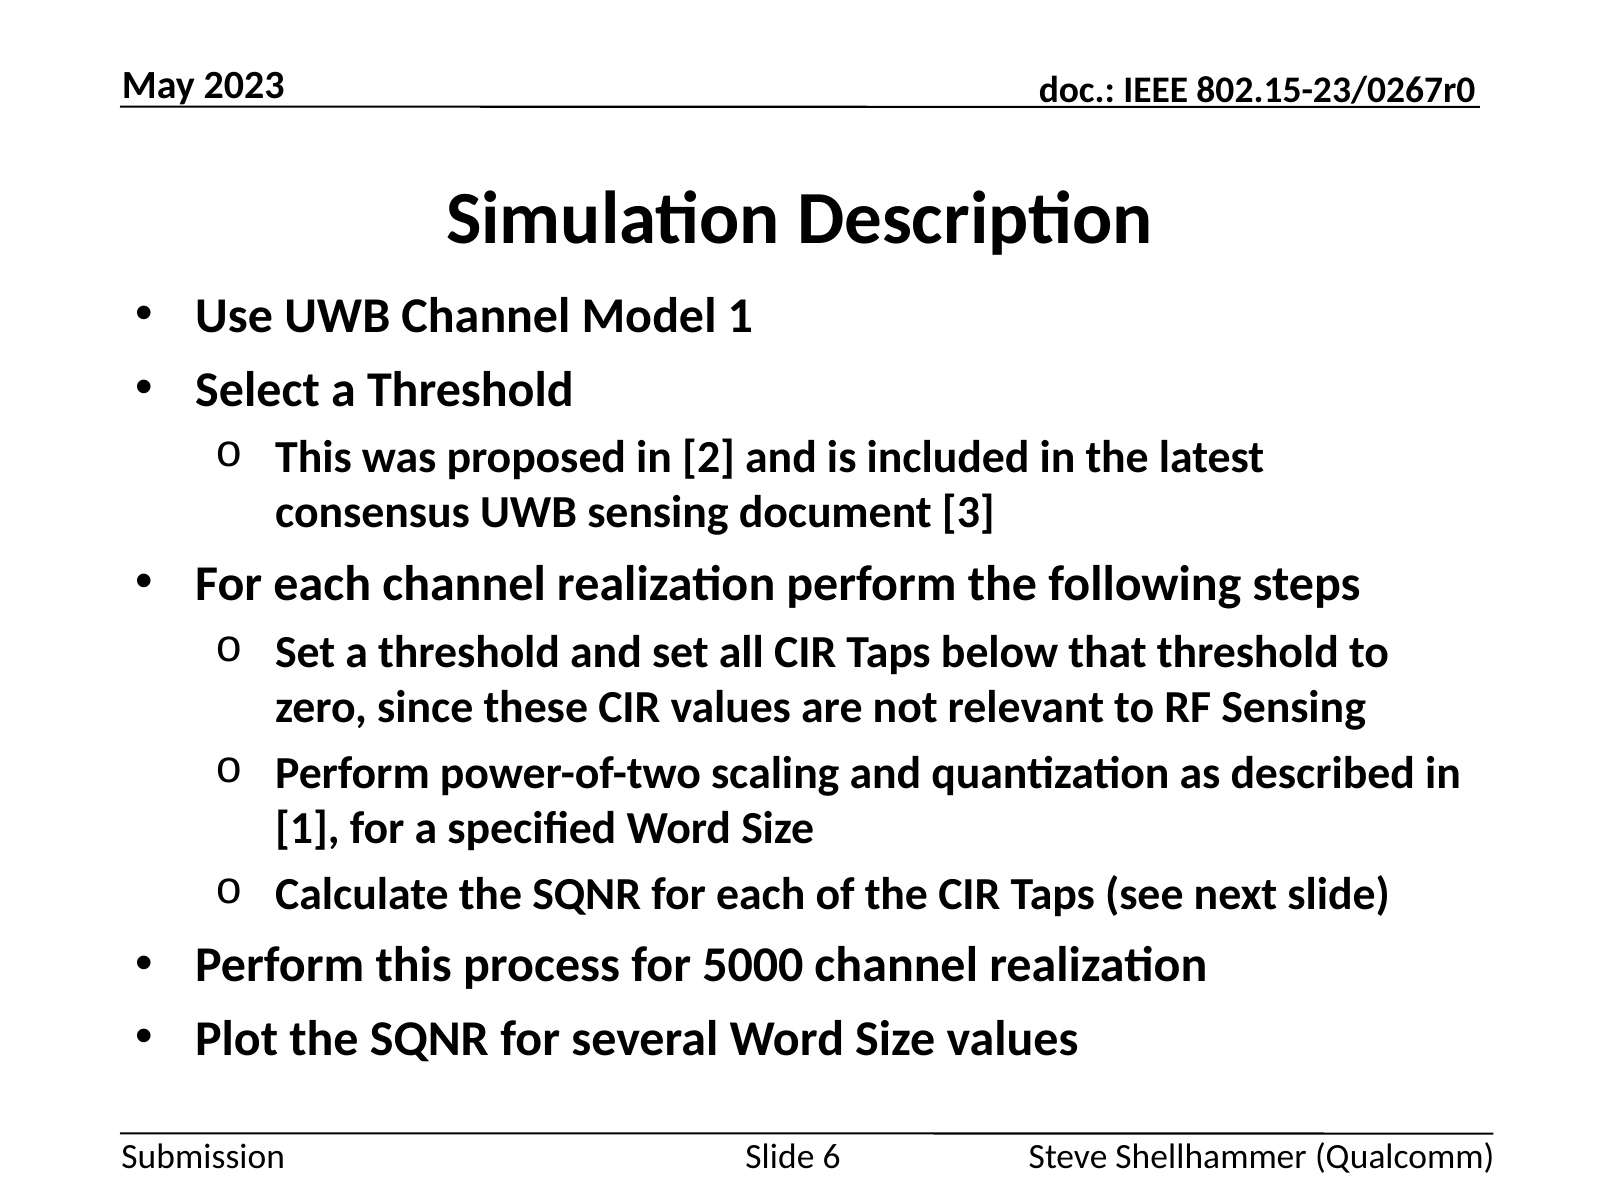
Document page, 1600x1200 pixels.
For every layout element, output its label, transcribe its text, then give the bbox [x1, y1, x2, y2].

list Use UWB Channel Model 1 Select a Threshold This was proposed in [2] and is included in the latest consensus UWB sensing document [3] For each channel realization perform the following steps Set a threshold and set all CIR Taps below that threshold to zero, since these CIR values are not relevant to RF Sensing Perform power-of-two scaling and quantization as described in [1], for a specified Word Size Calculate the SQNR for each of the CIR Taps (see next slide) Perform this process for 5000 channel realization Plot the SQNR for several Word Size values [119, 274, 1480, 1081]
slide_number Slide 6 [733, 1132, 854, 1197]
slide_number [121, 58, 451, 107]
footer Steve Shellhammer (Qualcomm) [937, 1132, 1495, 1174]
title Simulation Description [119, 119, 1480, 274]
